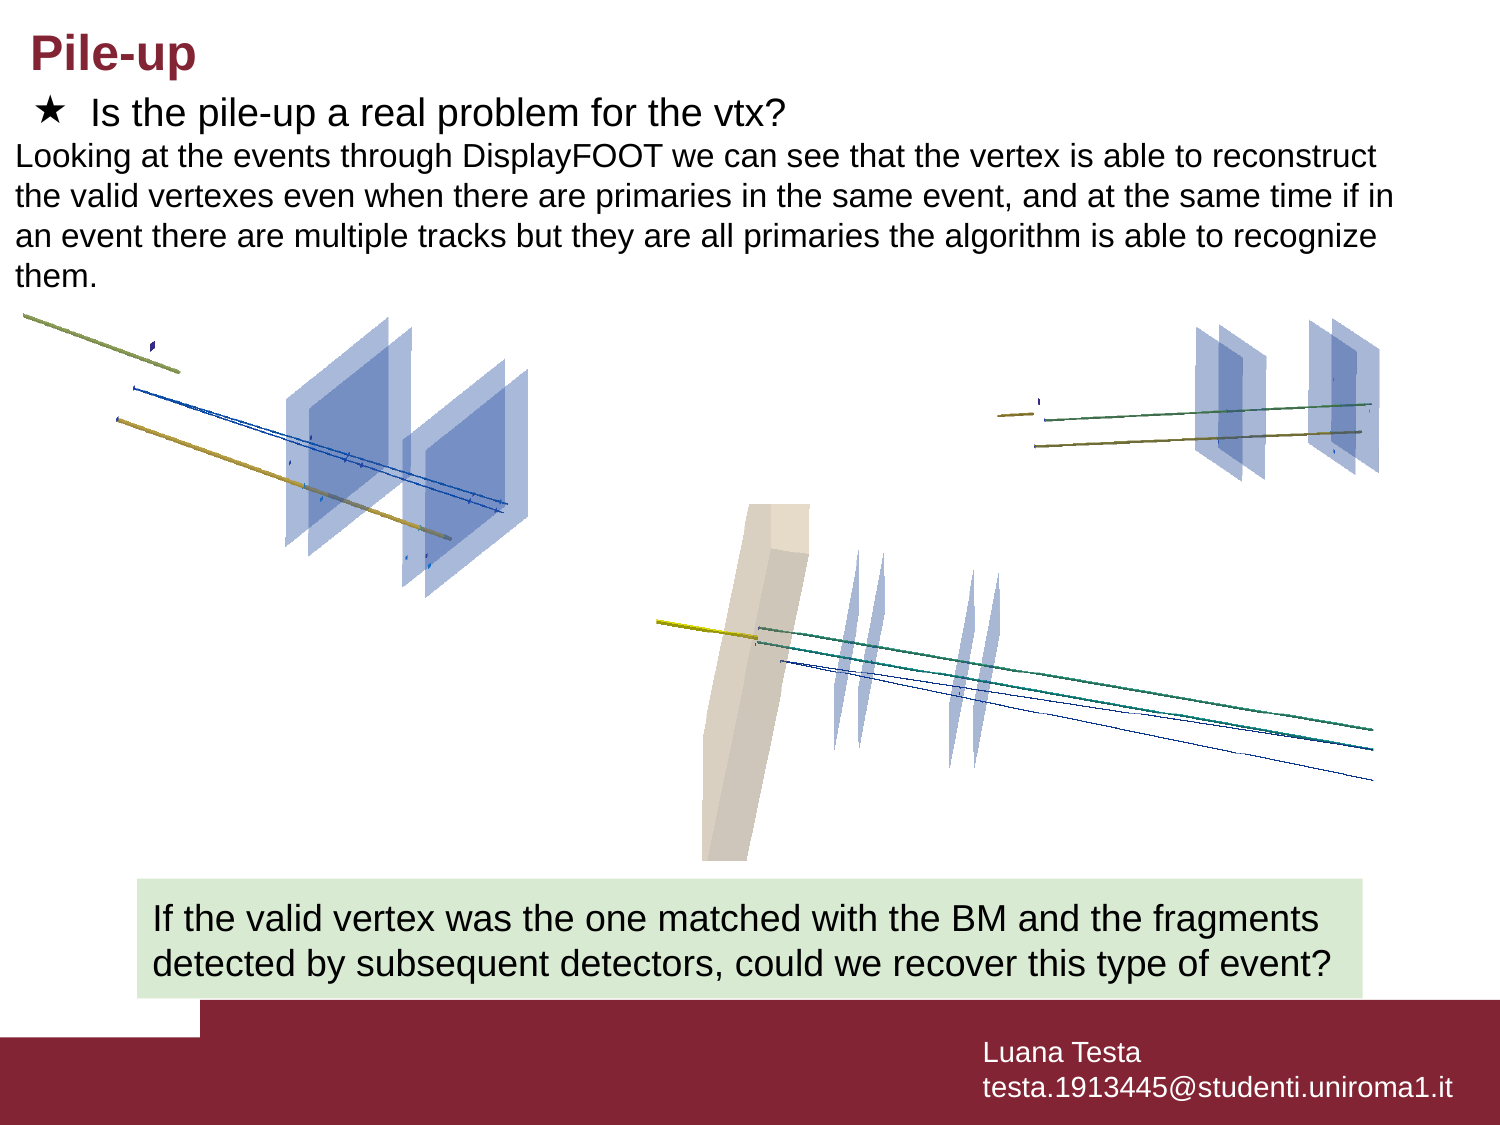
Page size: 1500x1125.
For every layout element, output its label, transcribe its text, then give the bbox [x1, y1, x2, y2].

text_box Pile-up [15, 5, 256, 71]
picture [22, 296, 555, 606]
text_box [35, 306, 1420, 870]
picture [656, 286, 1428, 861]
text_box If the valid vertex was the one matched with the BM and the fragments detected by subsequent detectors, could we recover this type of event? [137, 878, 1363, 999]
text_box Is the pile-up a real problem for the vtx? Looking at the events through DisplayFOOT we can see that the vertex is able to reconstruct the valid vertexes even when there are primaries in the same event, and at the same time if in an event there are multiple tracks but they are all primaries the algorithm is able to recognize them. [0, 71, 1418, 306]
text_box [256, 52, 1420, 284]
